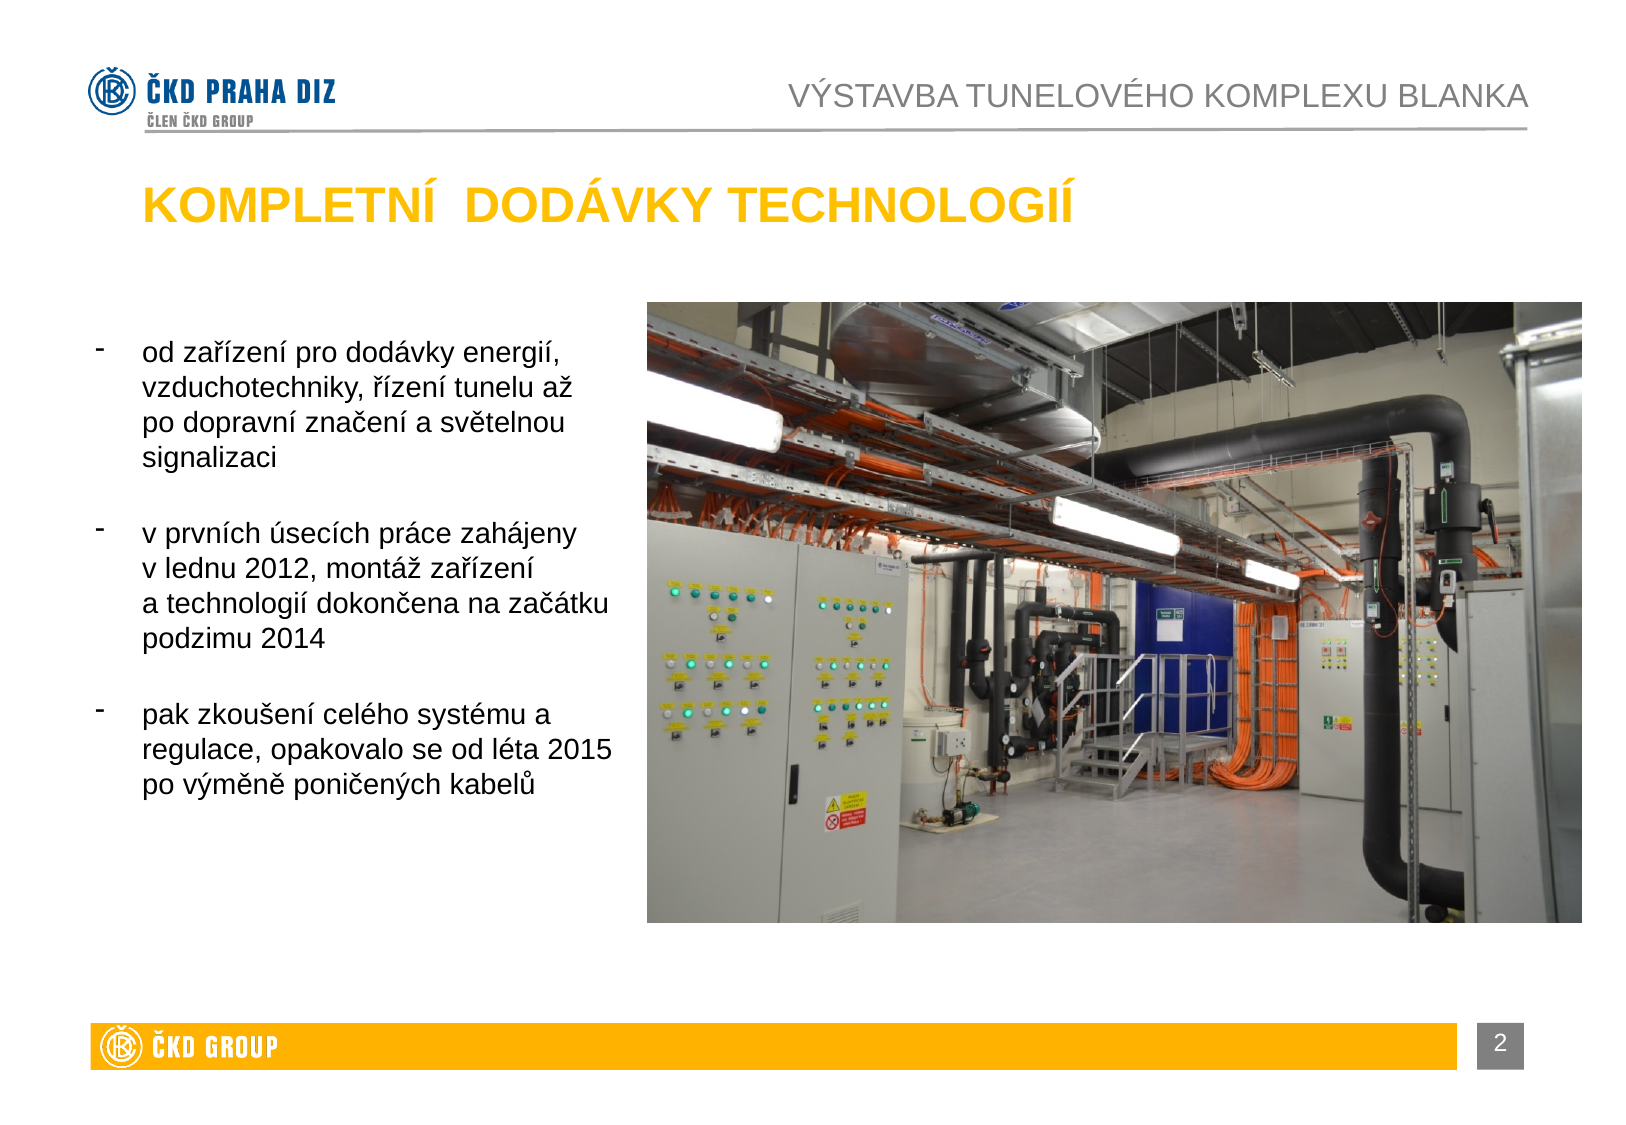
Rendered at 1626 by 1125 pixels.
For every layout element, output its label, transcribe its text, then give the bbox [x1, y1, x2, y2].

list VÝSTAVBA TUNELOVÉHO KOMPLEXU BLANKA [386, 66, 1545, 150]
picture [646, 302, 1582, 923]
list od zařízení pro dodávky energií, vzduchotechniky, řízení tunelu až po dopravní značení a světelnou signalizaci v prvních úsecích práce zahájeny v lednu 2012, montáž zařízení a technologií dokončena na začátku podzimu 2014 pak zkoušení celého systému a regulace, opakovalo se od léta 2015 po výměně poničených kabelů [79, 326, 671, 941]
title KOMPLETNÍ DODÁVKY TECHNOLOGIÍ [127, 160, 1522, 244]
picture [88, 67, 335, 127]
slide_number 2 [1143, 1011, 1523, 1072]
picture [100, 1025, 277, 1068]
